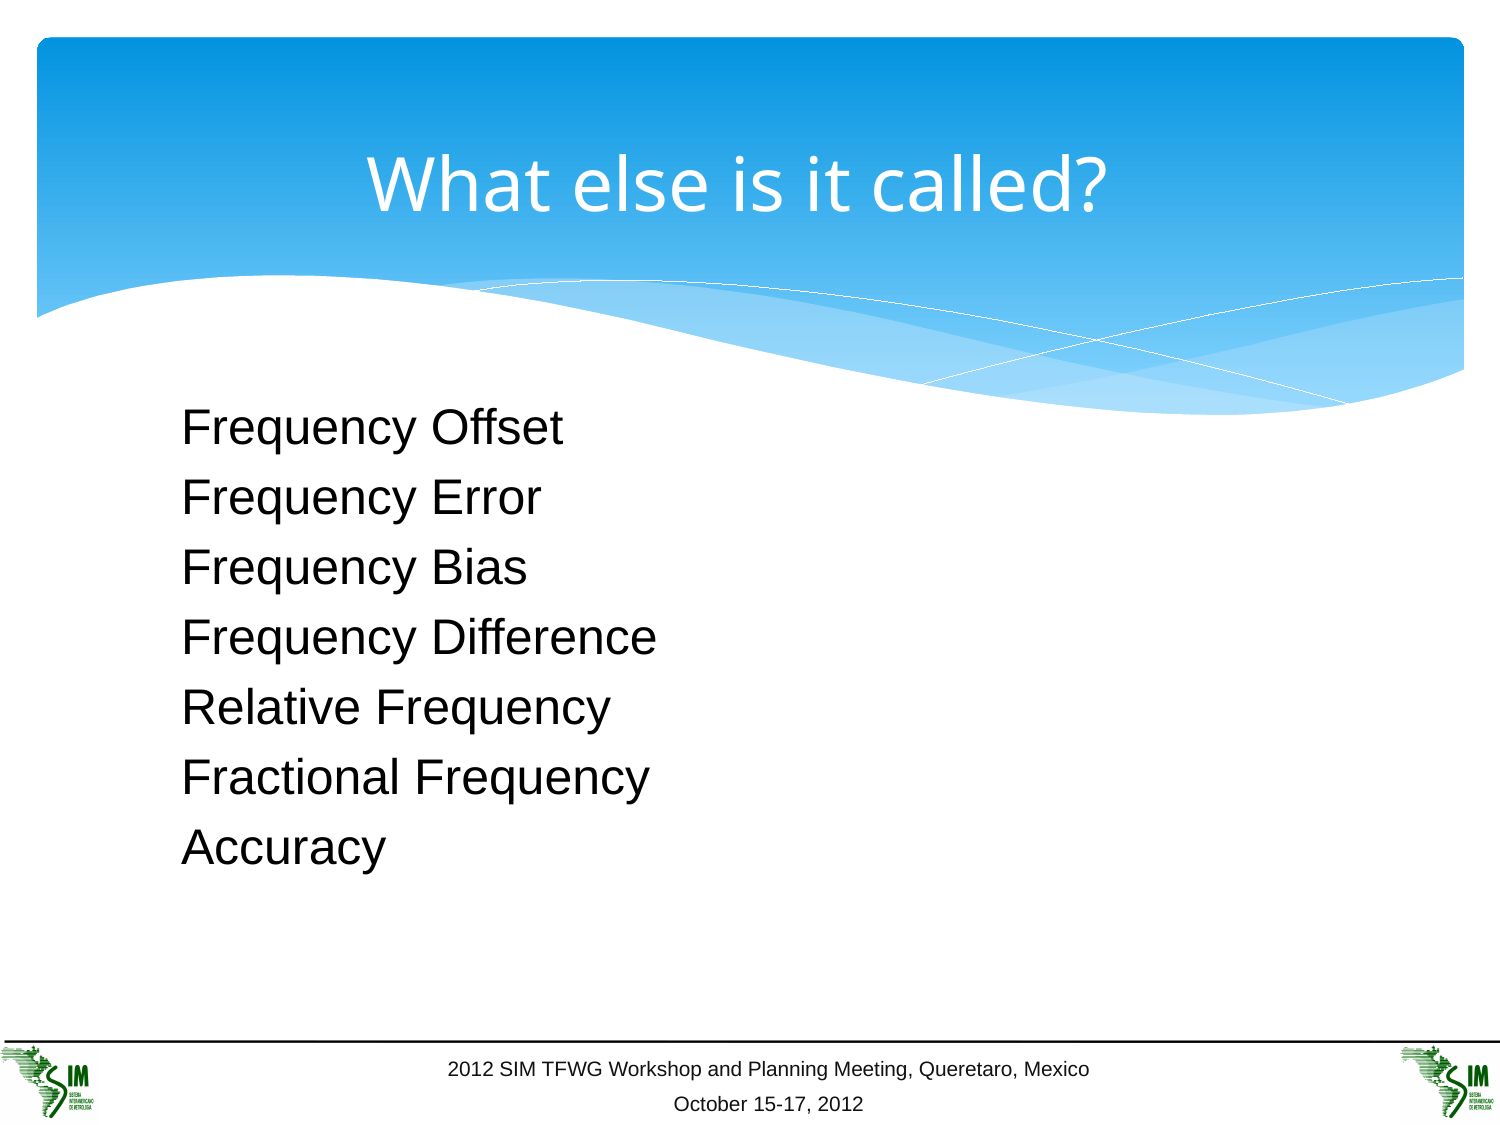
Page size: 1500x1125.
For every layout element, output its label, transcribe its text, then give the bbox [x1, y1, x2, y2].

picture [1400, 1044, 1500, 1125]
text_box Frequency Offset Frequency Error Frequency Bias Frequency Difference Relative Frequency Fractional Frequency Accuracy [109, 387, 1410, 988]
picture [0, 1044, 100, 1125]
title What else is it called? [99, 87, 1375, 275]
